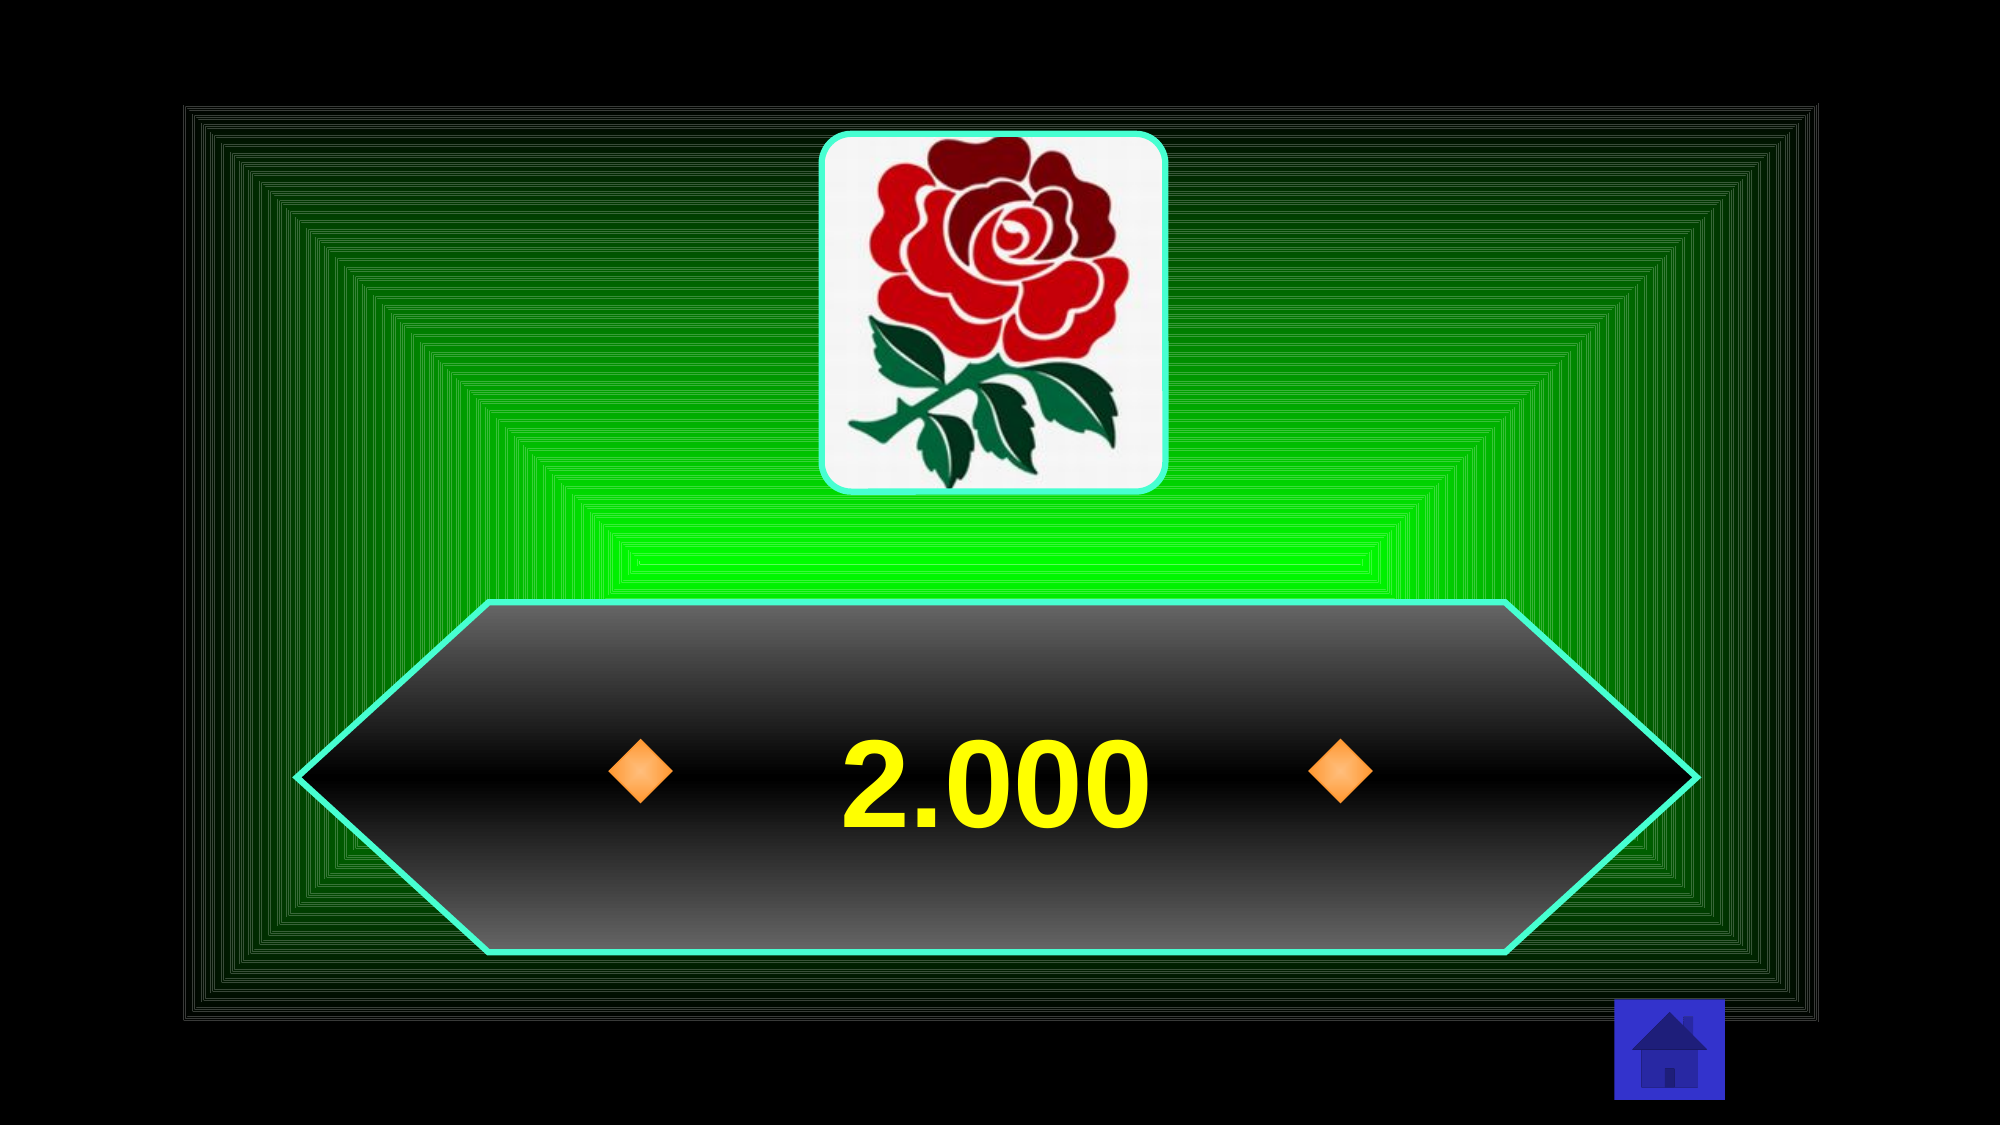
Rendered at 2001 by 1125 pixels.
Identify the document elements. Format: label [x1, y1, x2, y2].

text_box [296, 602, 1698, 953]
picture [821, 133, 1166, 492]
text_box [1614, 999, 1725, 1100]
